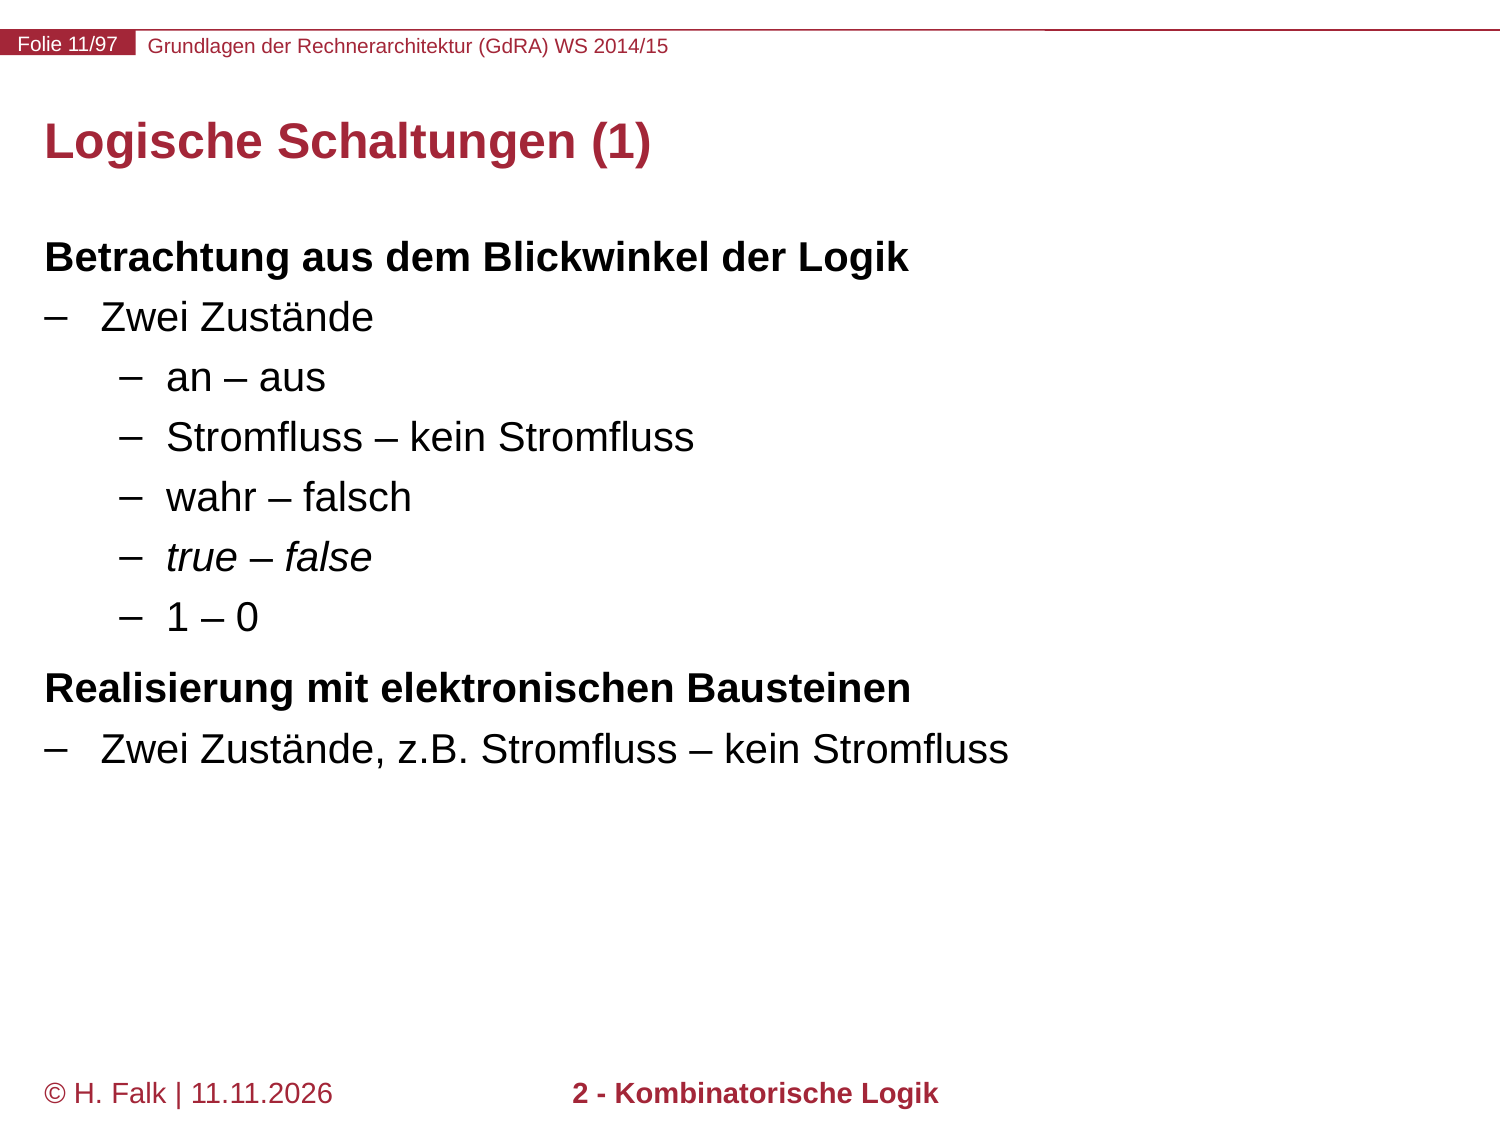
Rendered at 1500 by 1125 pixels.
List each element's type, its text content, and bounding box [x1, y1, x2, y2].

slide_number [29, 1066, 301, 1125]
footer 2 - Kombinatorische Logik [301, 1066, 1211, 1125]
list Betrachtung aus dem Blickwinkel der Logik Zwei Zustände an – aus Stromfluss – kein Stromfluss wahr – falsch true – false 1 – 0 Realisierung mit elektronischen Bausteinen Zwei Zustände, z.B. Stromfluss – kein Stromfluss [29, 227, 1471, 1047]
title Logische Schaltungen (1) [29, 90, 1471, 198]
